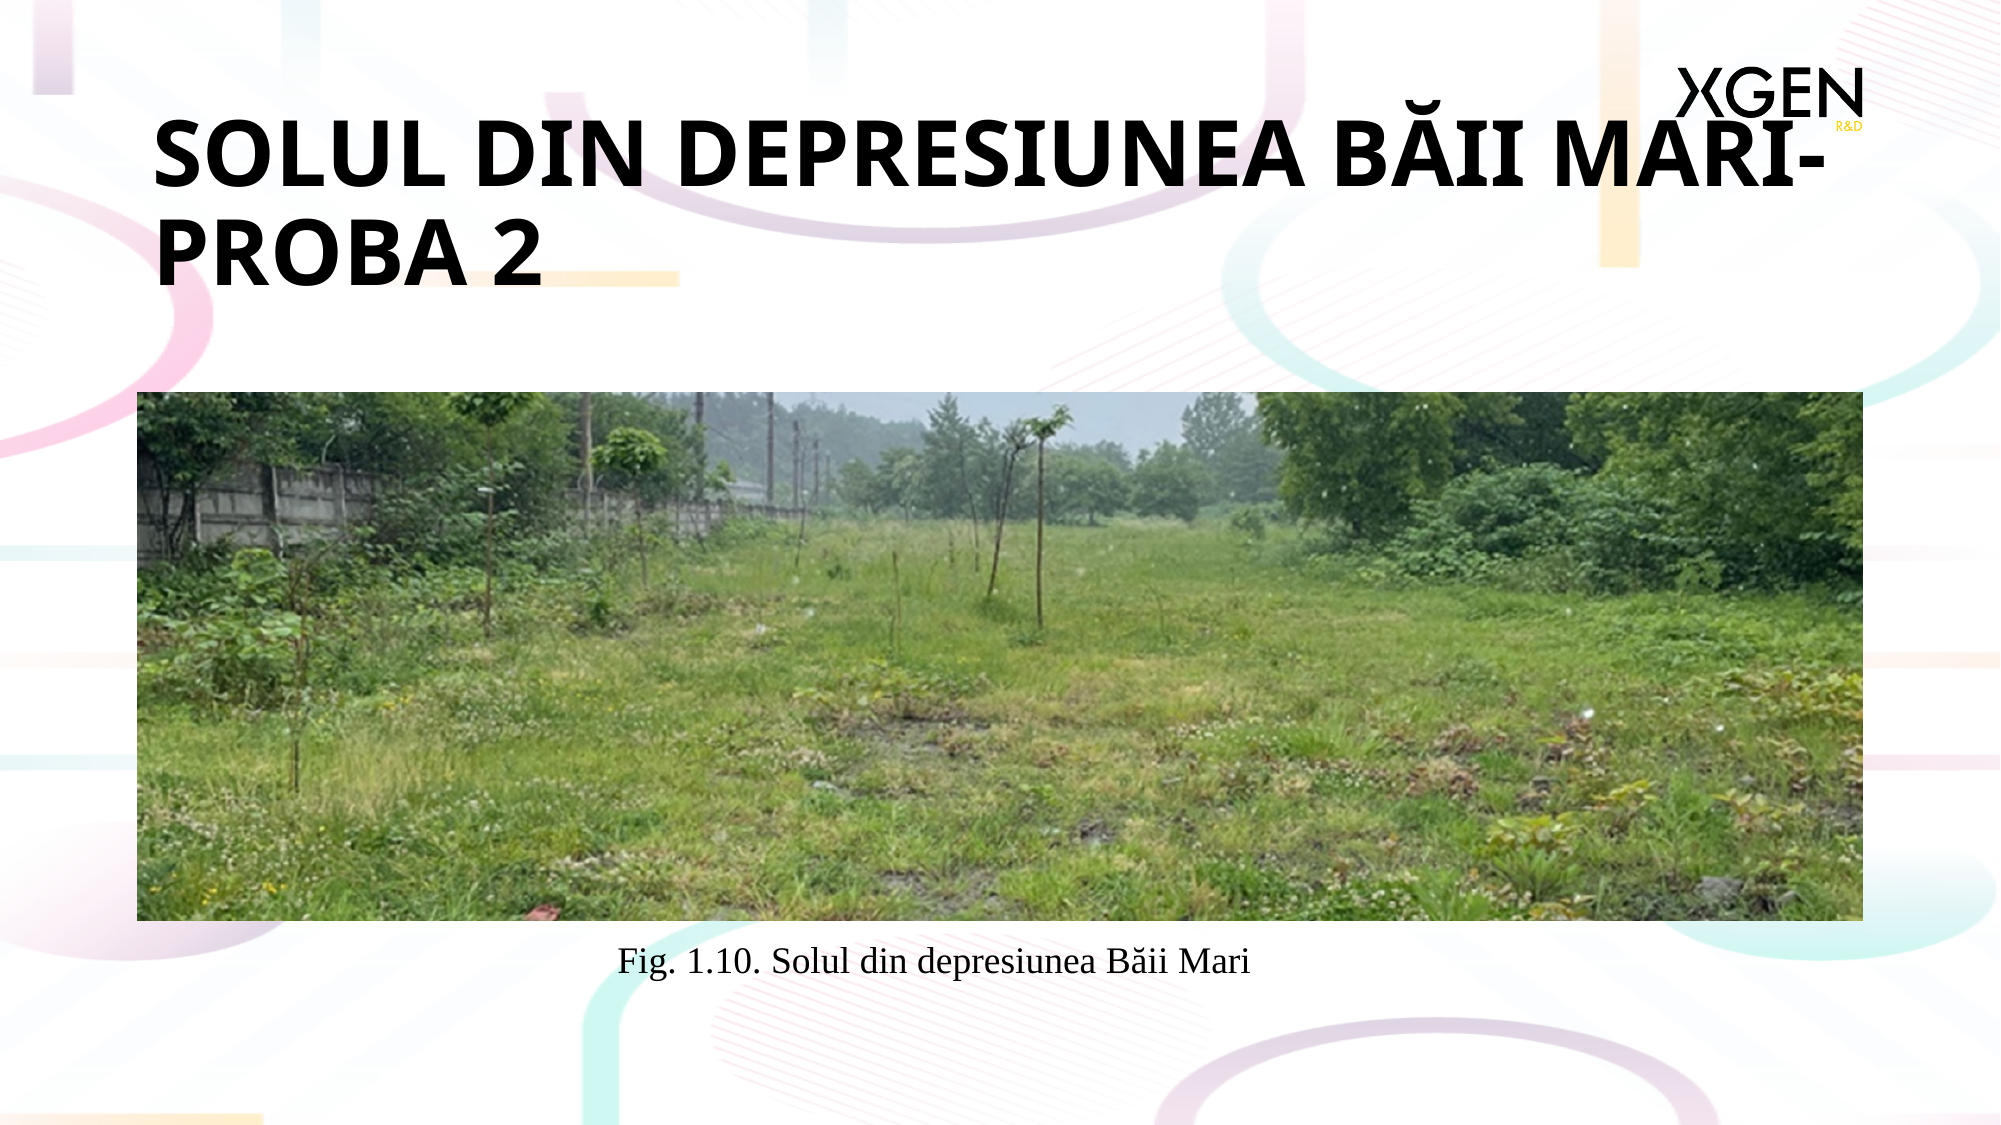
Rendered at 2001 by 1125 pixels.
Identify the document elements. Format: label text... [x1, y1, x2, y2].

text_box Fig. 1.10. Solul din depresiunea Băii Mari [509, 928, 1360, 989]
title SOLUL DIN DEPRESIUNEA BĂII MARI- PROBA 2 [137, 135, 1863, 278]
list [137, 392, 1863, 921]
picture [0, 0, 2001, 1125]
